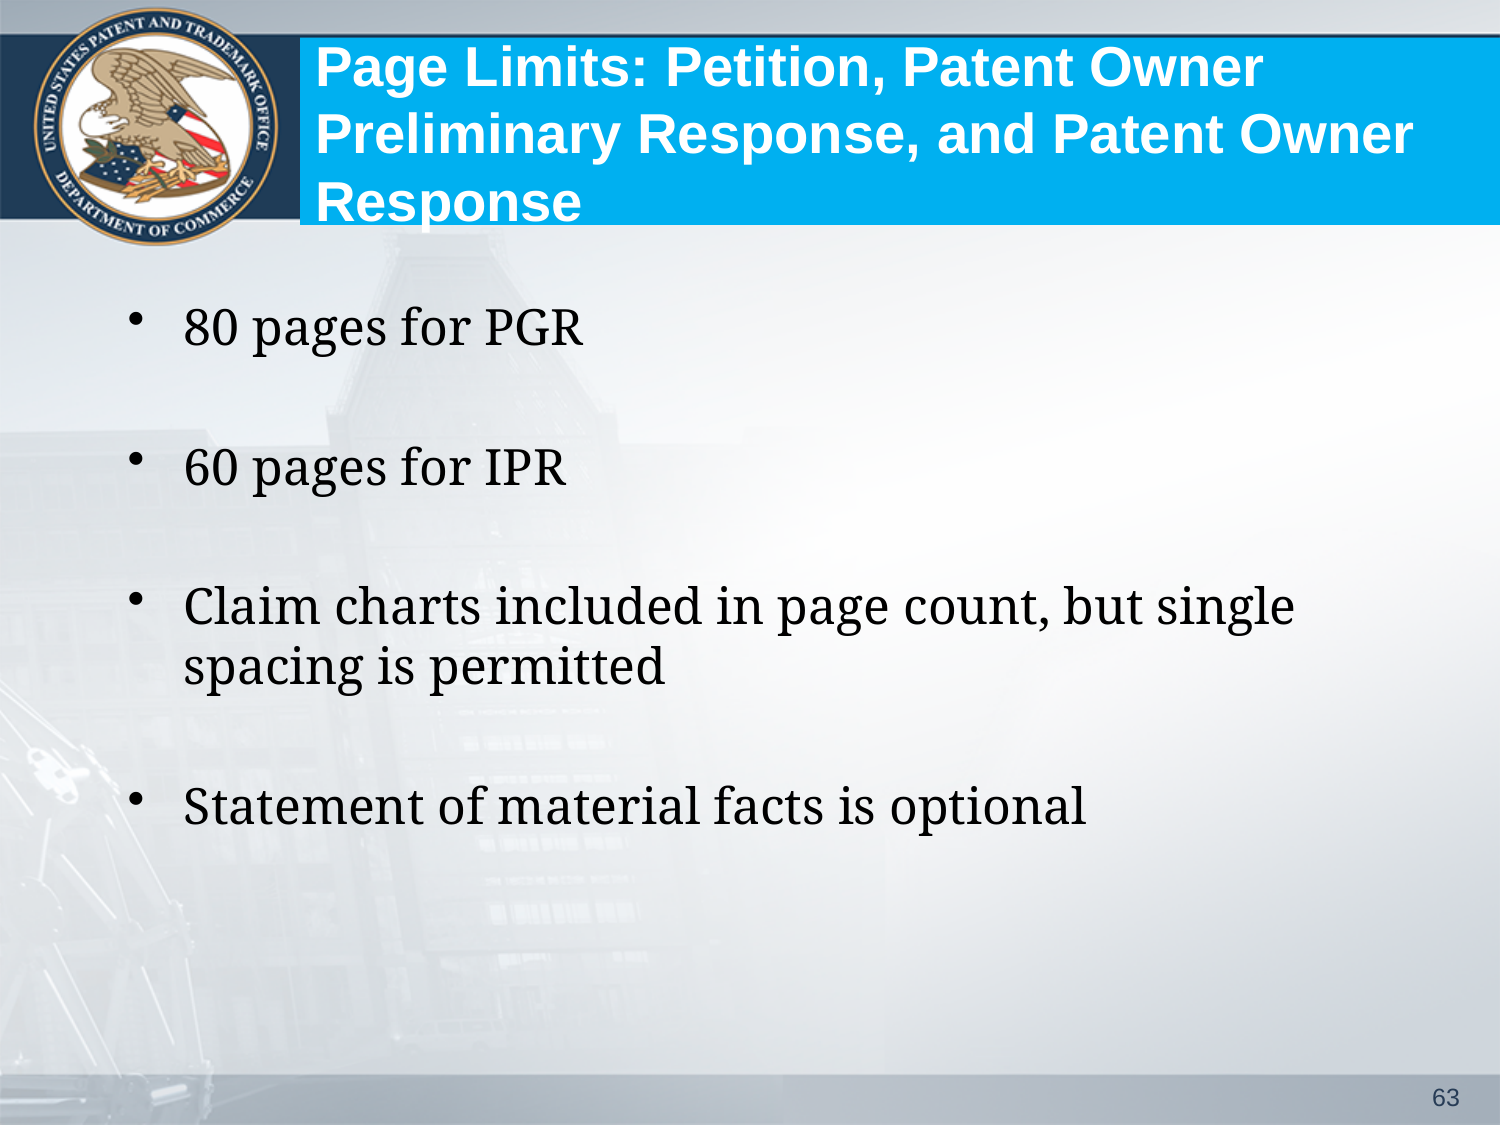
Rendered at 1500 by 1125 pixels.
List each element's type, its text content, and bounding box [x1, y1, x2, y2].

title Page Limits: Petition, Patent Owner Preliminary Response, and Patent Owner Response [300, 37, 1500, 225]
slide_number 63 [1162, 1037, 1475, 1113]
list 80 pages for PGR 60 pages for IPR Claim charts included in page count, but single spacing is permitted Statement of material facts is optional [112, 287, 1400, 1025]
picture [0, 0, 1500, 1125]
